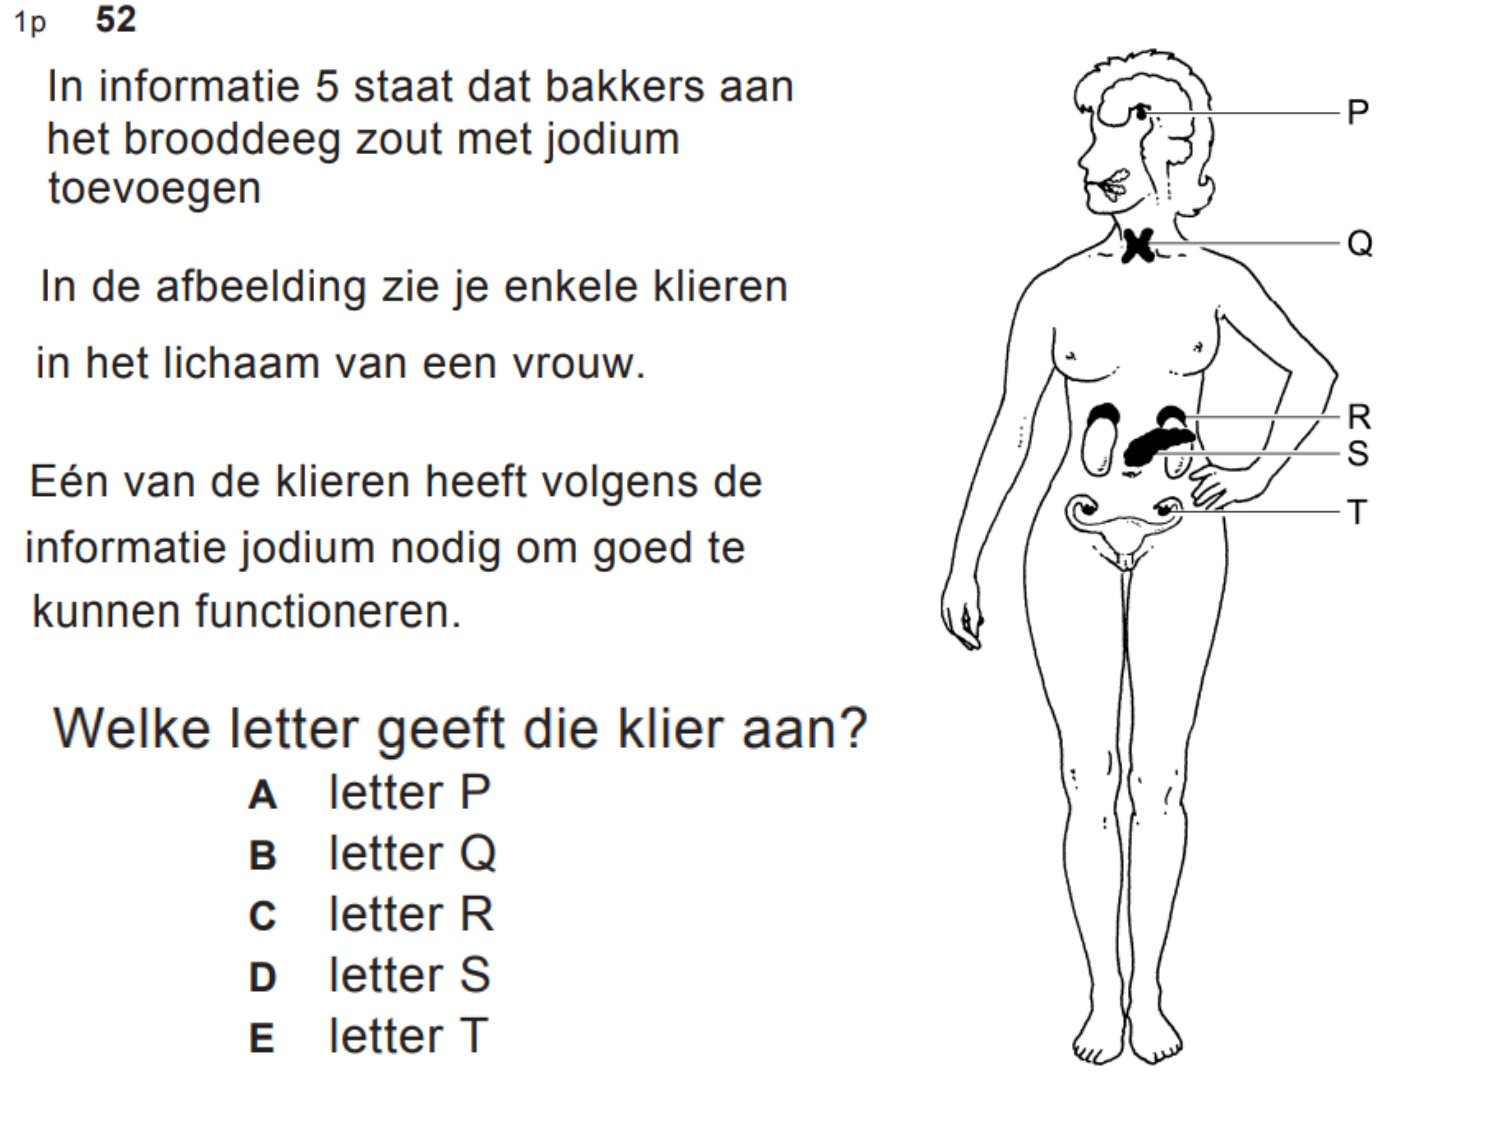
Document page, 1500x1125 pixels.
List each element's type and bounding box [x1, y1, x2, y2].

picture [7, 0, 803, 219]
picture [37, 686, 877, 1091]
picture [11, 436, 771, 643]
picture [27, 265, 799, 408]
picture [938, 6, 1419, 1075]
